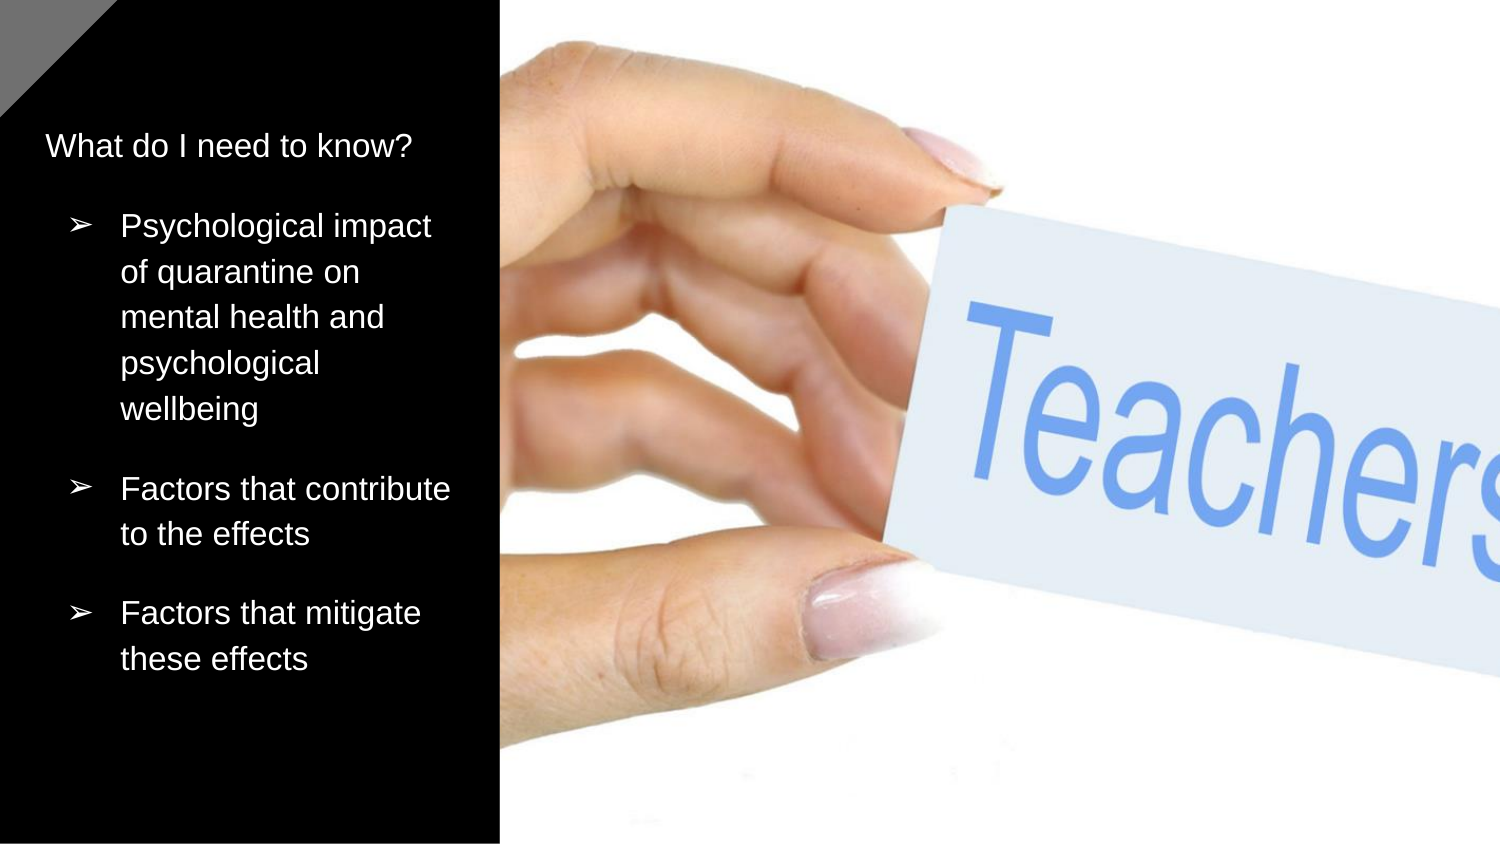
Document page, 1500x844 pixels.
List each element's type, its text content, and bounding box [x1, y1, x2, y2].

list What do I need to know? Psychological impact of quarantine on mental health and psychological wellbeing Factors that contribute to the effects Factors that mitigate these effects [30, 103, 471, 712]
picture [499, 0, 1500, 844]
text_box [0, 0, 118, 118]
